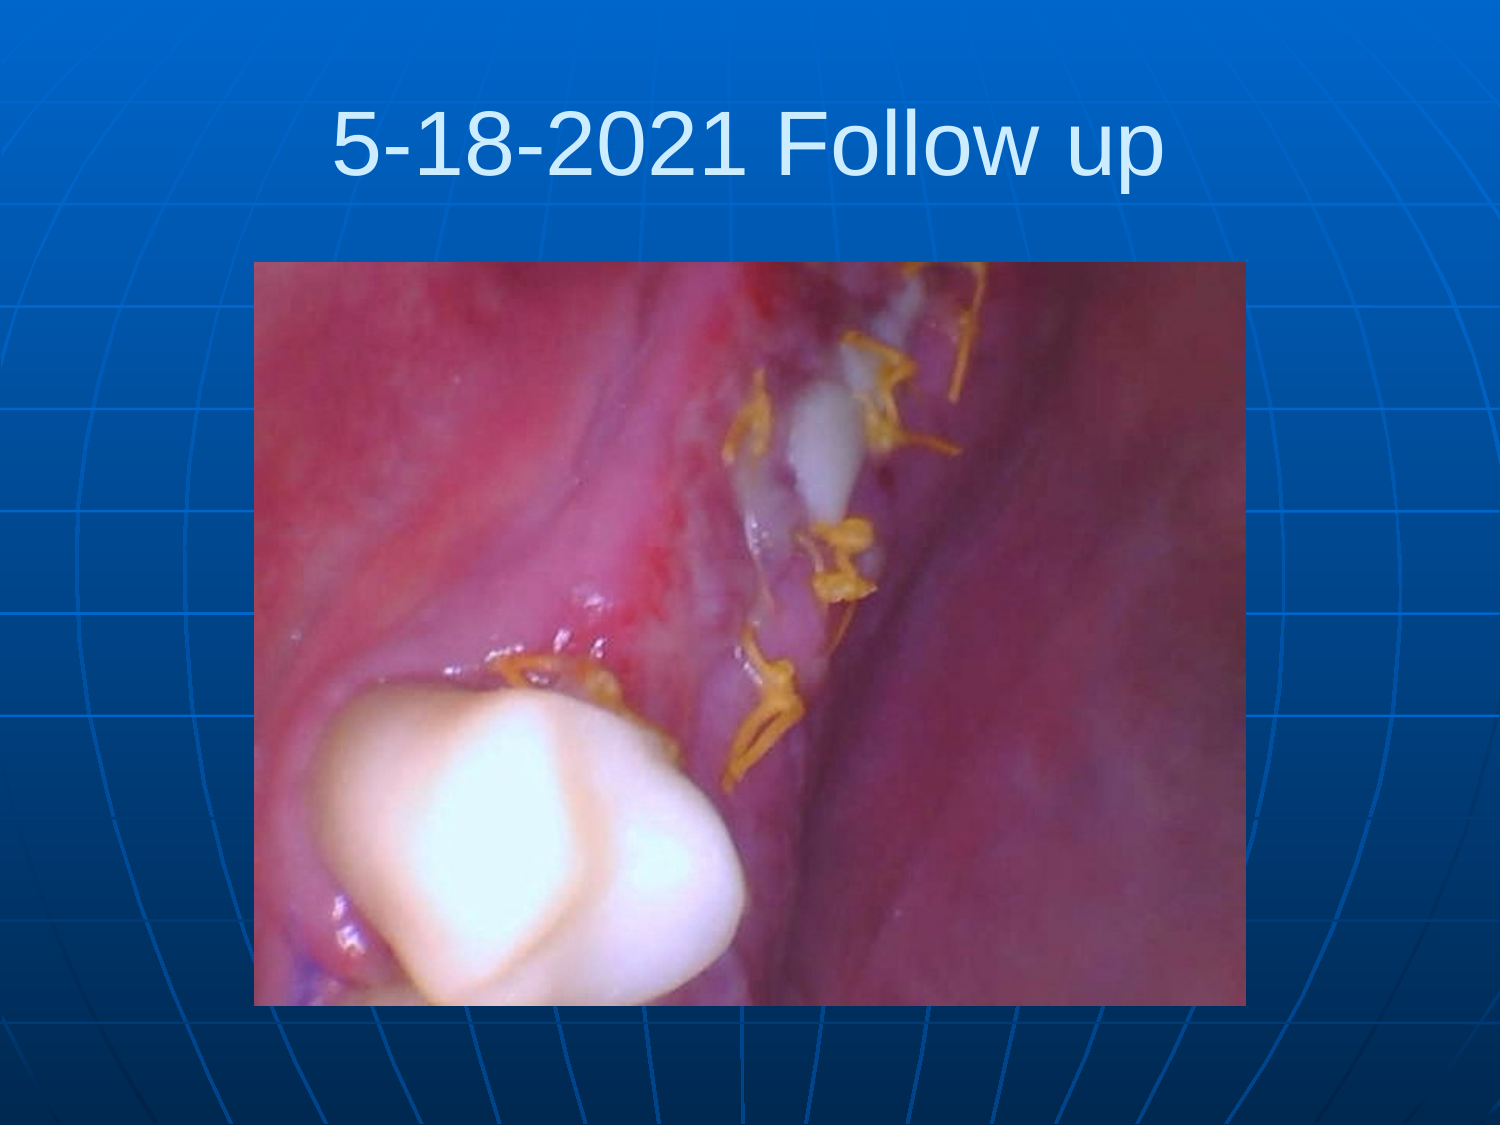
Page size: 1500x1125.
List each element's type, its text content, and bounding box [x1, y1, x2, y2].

title 5-18-2021 Follow up [74, 45, 1426, 233]
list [254, 262, 1246, 1006]
